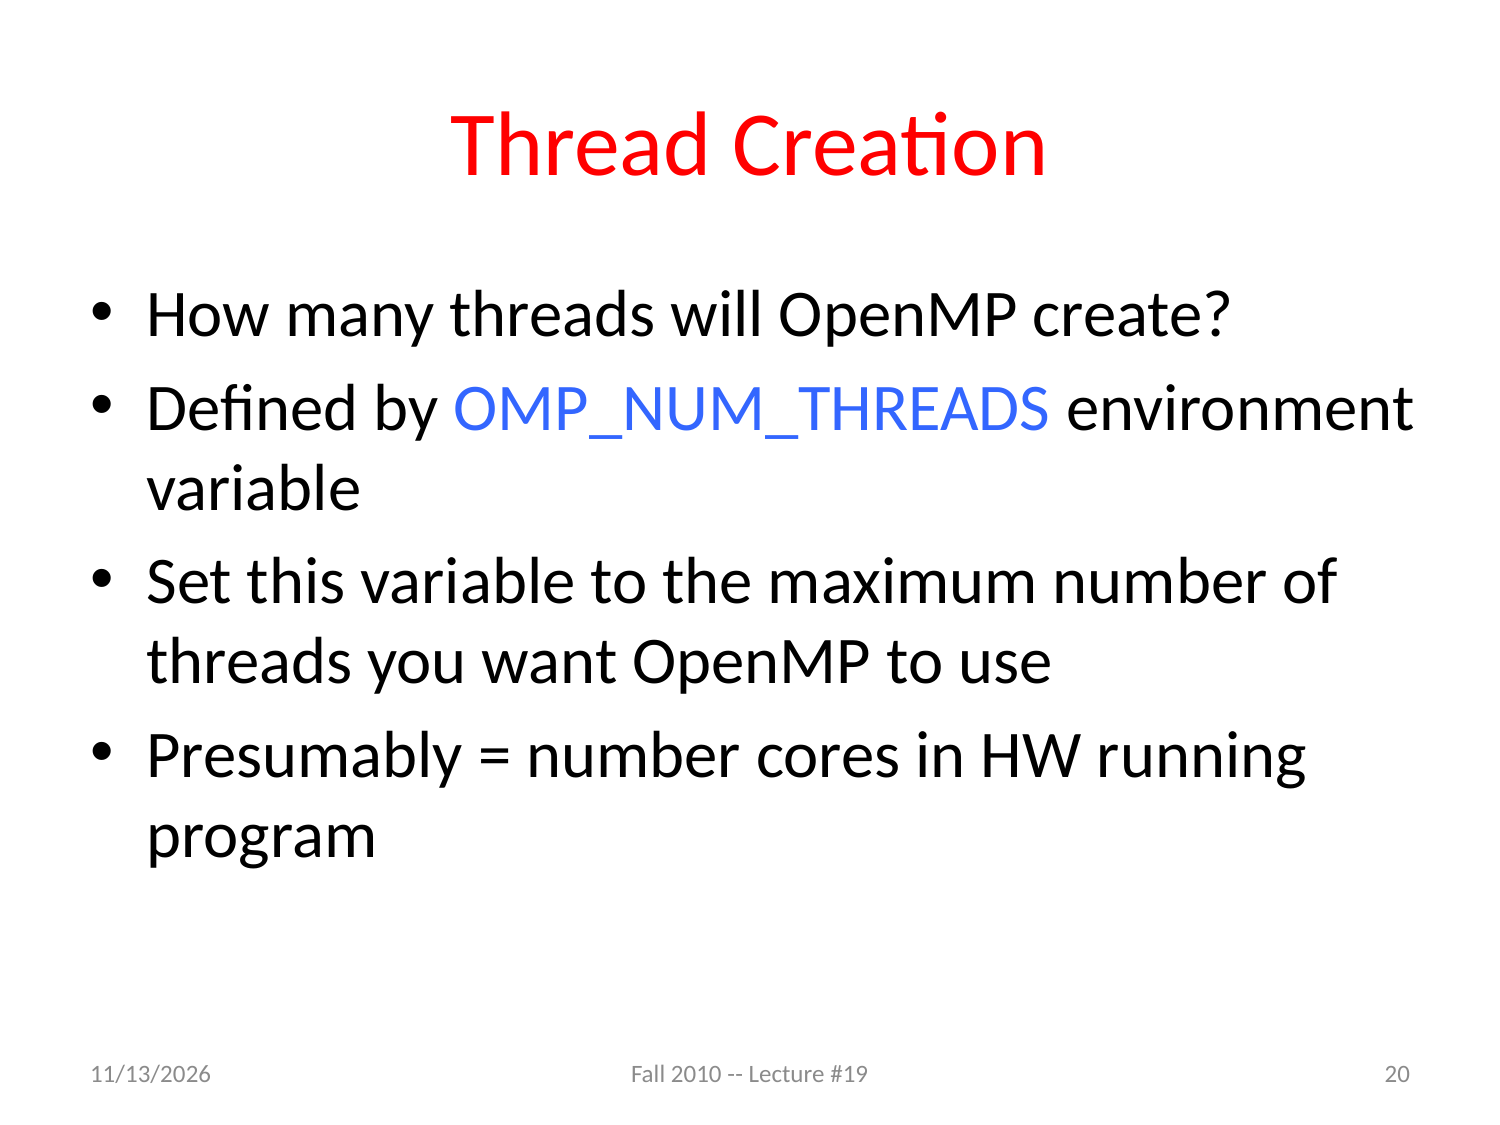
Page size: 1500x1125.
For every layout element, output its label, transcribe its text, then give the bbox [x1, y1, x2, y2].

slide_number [75, 1042, 425, 1103]
list How many threads will OpenMP create? Defined by OMP_NUM_THREADS environment variable Set this variable to the maximum number of threads you want OpenMP to use Presumably = number cores in HW running program [75, 262, 1500, 1005]
footer Fall 2010 -- Lecture #19 [512, 1042, 988, 1103]
title Thread Creation [75, 45, 1425, 233]
slide_number 20 [1074, 1042, 1425, 1103]
